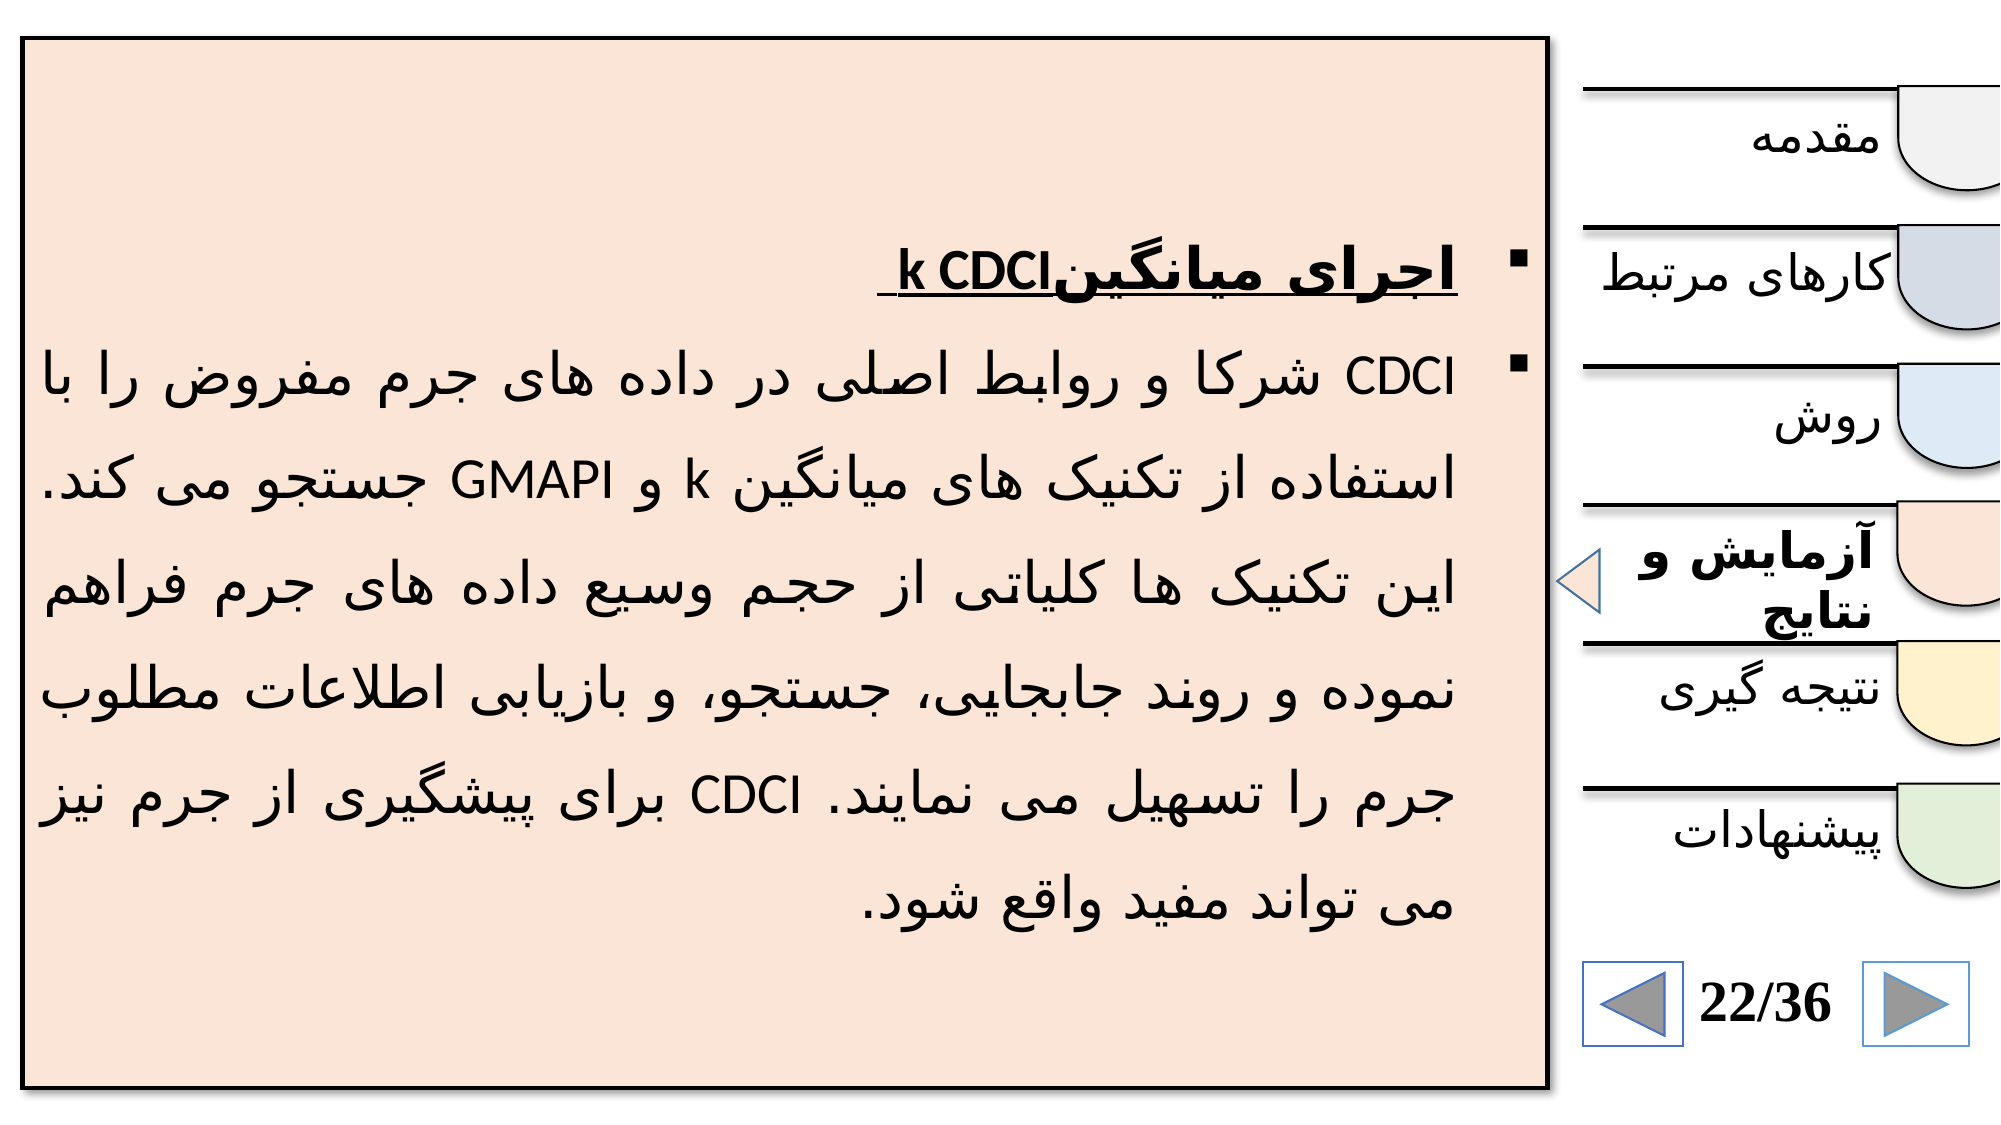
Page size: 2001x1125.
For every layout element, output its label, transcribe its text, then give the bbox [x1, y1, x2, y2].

text_box روش [1607, 375, 1898, 451]
text_box مقدمه [1639, 95, 1898, 170]
text_box اجرای میانگینk CDCI CDCI شرکا و روابط اصلی در داده های جرم مفروض را با استفاده از تکنیک های میانگین k و GMAPI جستجو می کند. این تکنیک ها کلیاتی از حجم وسیع داده های جرم فراهم نموده و روند جابجایی، جستجو، و بازیابی اطلاعات مطلوب جرم را تسهیل می نمایند. CDCI برای پیشگیری از جرم نیز می تواند مفید واقع شود. [22, 37, 1548, 1089]
text_box نتیجه گیری [1565, 647, 1898, 723]
text_box [1897, 90, 2000, 192]
text_box [1897, 228, 2000, 331]
text_box [1862, 961, 1970, 1047]
text_box پیشنهادات [1593, 789, 1898, 865]
text_box [1898, 789, 2000, 889]
text_box [1897, 362, 2000, 366]
text_box کارهای مرتبط [1575, 233, 1906, 309]
text_box [1582, 961, 1684, 1047]
text_box 22/36 [1683, 955, 1849, 1041]
text_box آزمایش و نتایج [1599, 511, 1889, 641]
text_box [1896, 782, 2000, 788]
text_box [1555, 547, 1601, 615]
text_box [1896, 644, 2000, 747]
text_box [1896, 500, 2000, 505]
text_box [1897, 367, 2000, 469]
text_box [1896, 506, 2000, 607]
